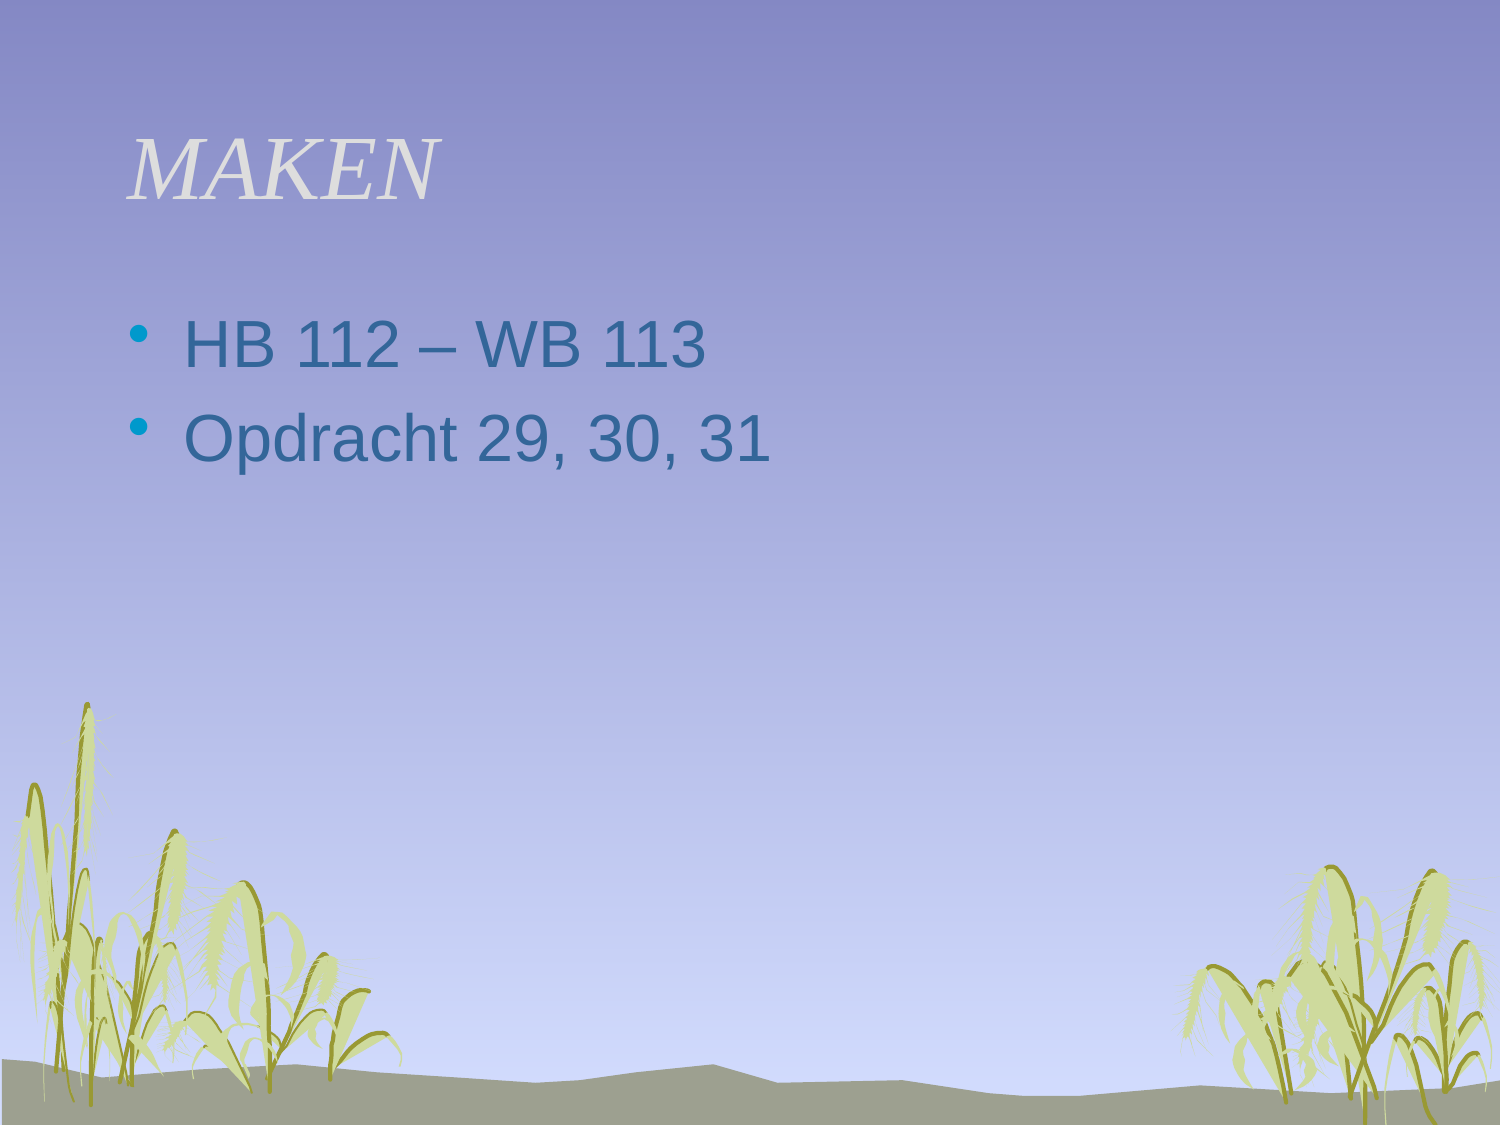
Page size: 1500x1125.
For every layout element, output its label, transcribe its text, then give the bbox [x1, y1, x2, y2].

list HB 112 – WB 113 Opdracht 29, 30, 31 [112, 293, 1388, 969]
title MAKEN [112, 68, 1388, 257]
